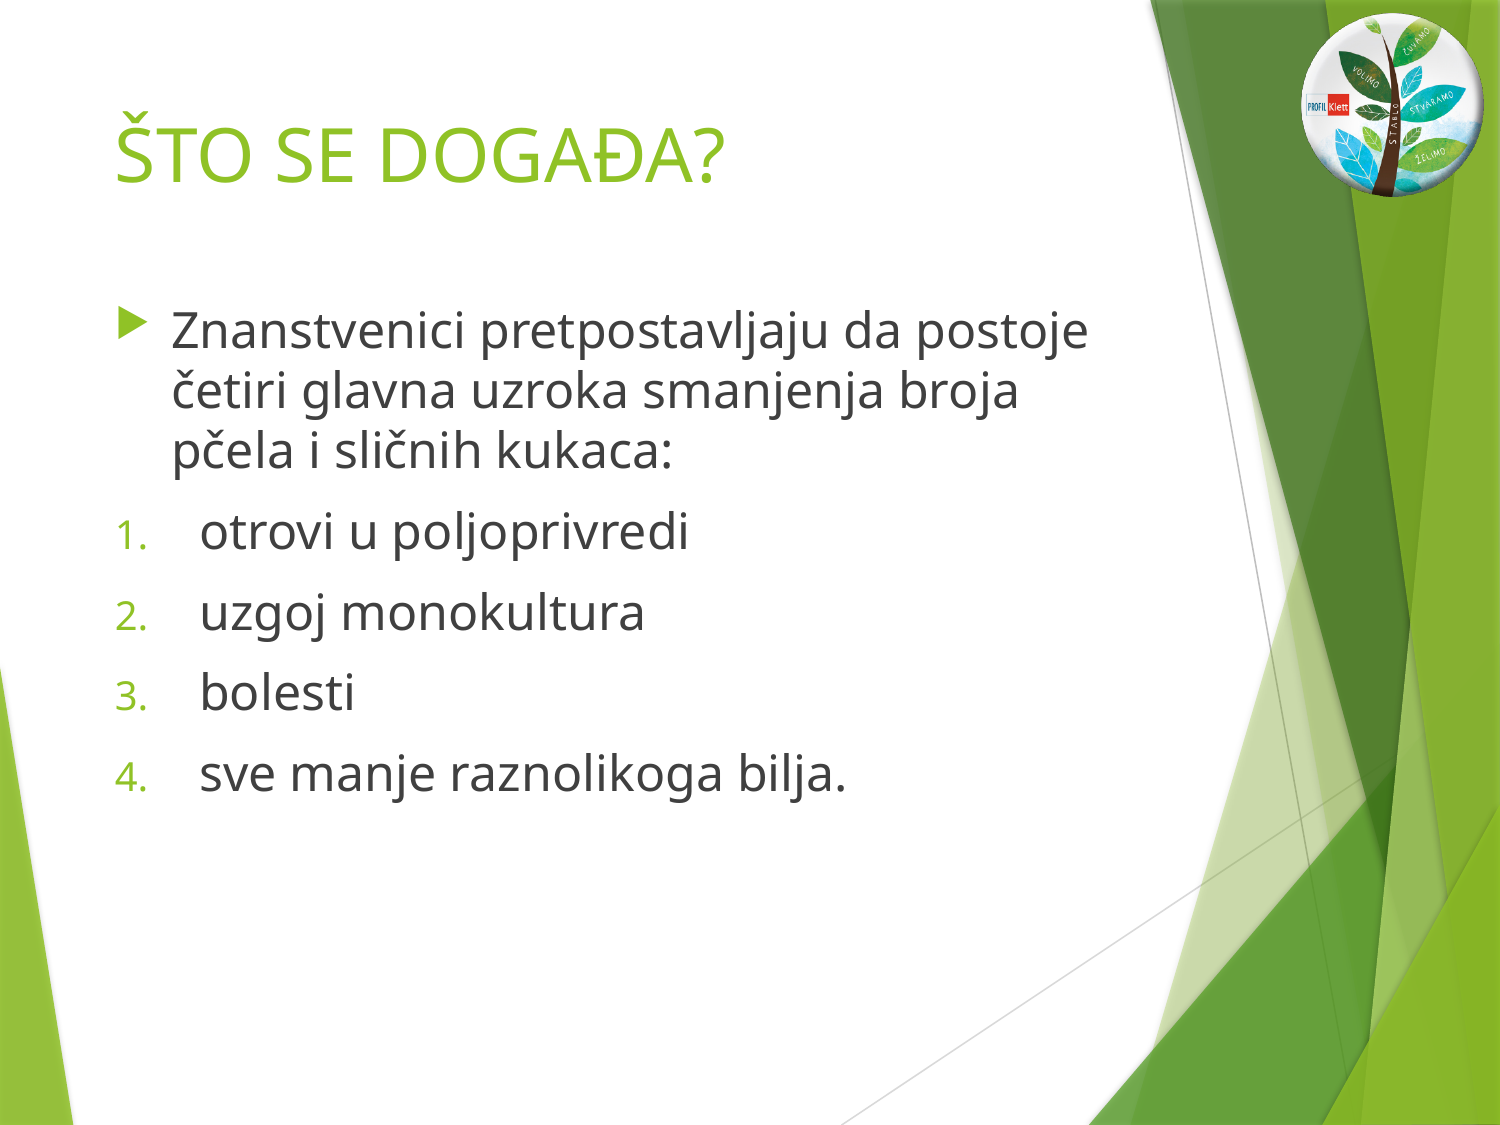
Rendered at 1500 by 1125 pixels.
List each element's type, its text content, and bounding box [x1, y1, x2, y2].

title ŠTO SE DOGAĐA? [99, 99, 1142, 290]
picture [1269, 0, 1500, 217]
list Znanstvenici pretpostavljaju da postoje četiri glavna uzroka smanjenja broja pčela i sličnih kukaca: otrovi u poljoprivredi uzgoj monokultura bolesti sve manje raznolikoga bilja. [99, 290, 1142, 928]
